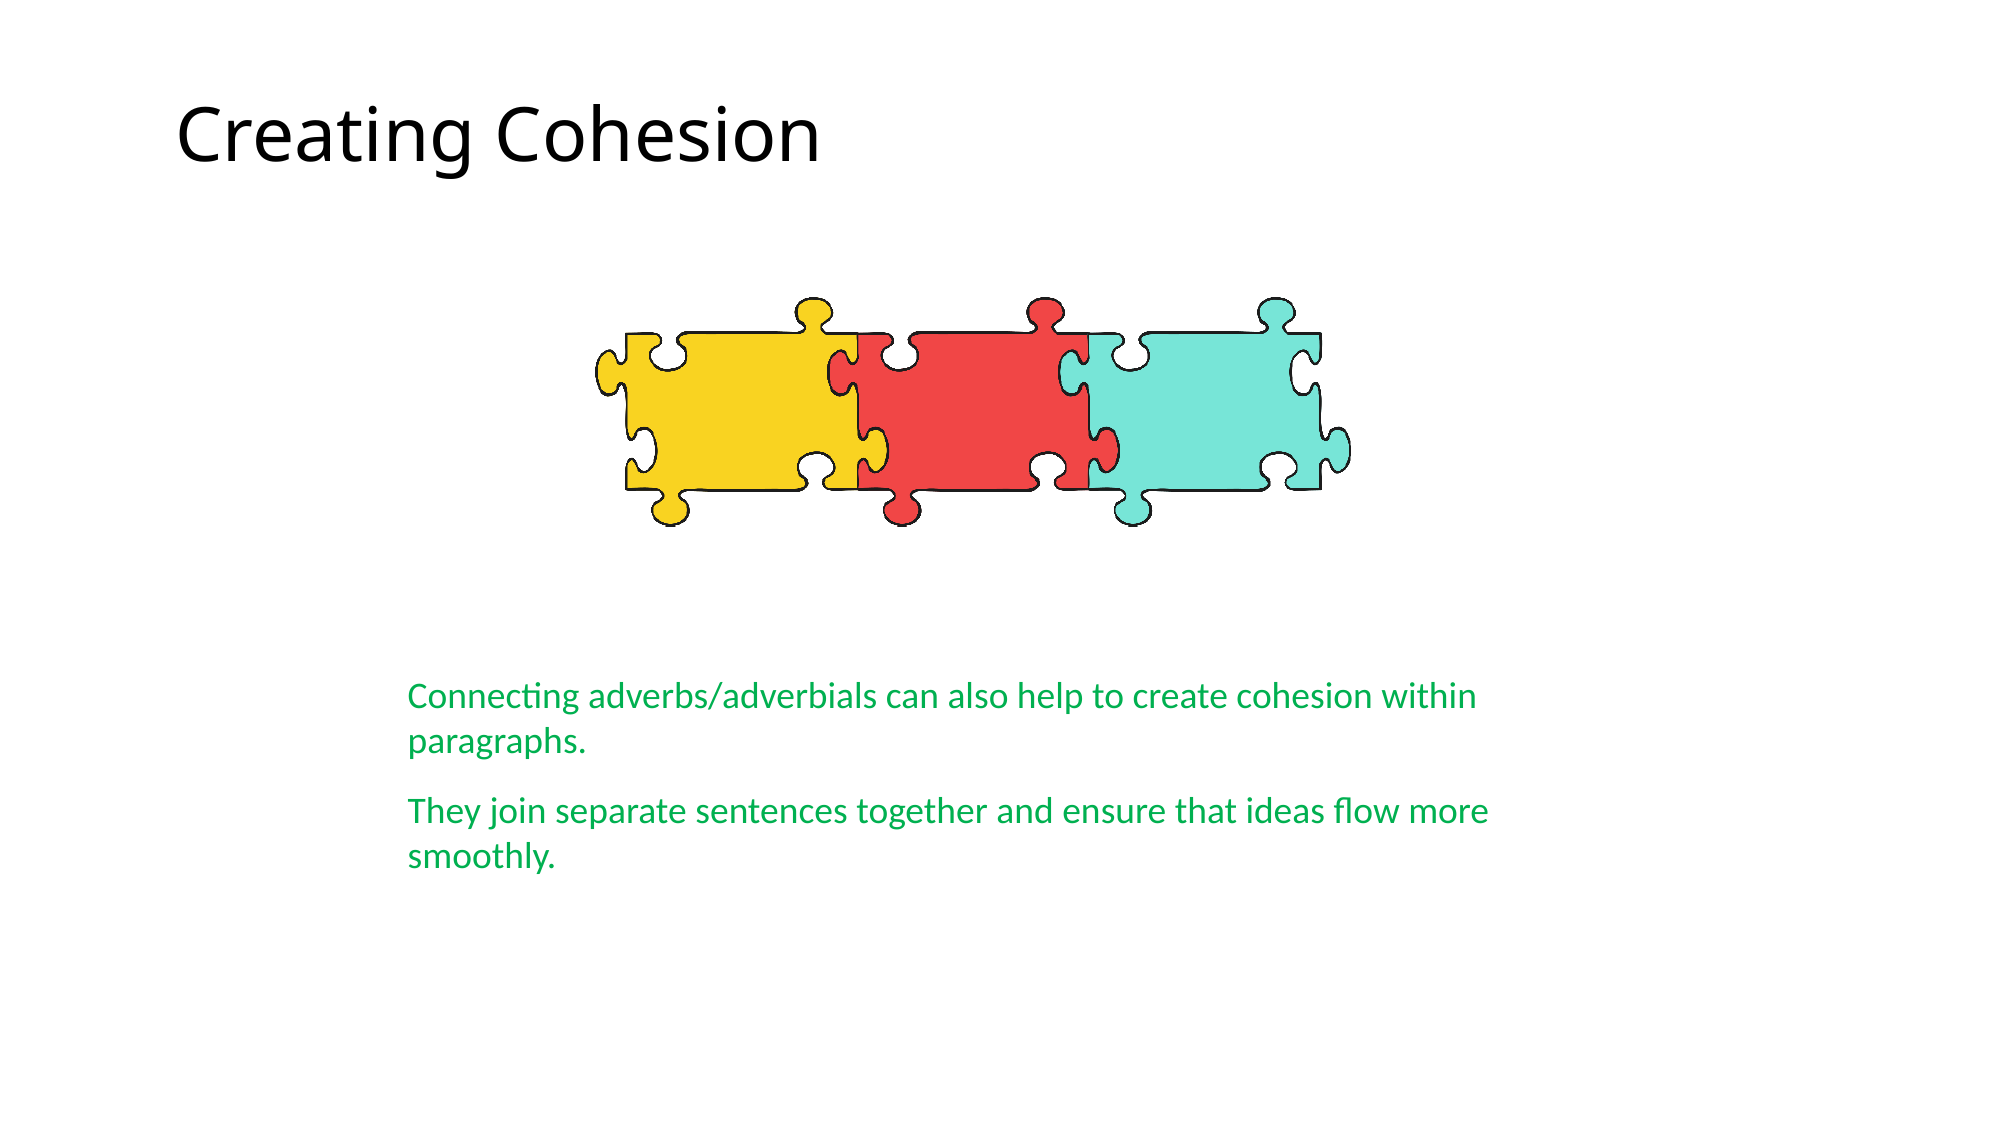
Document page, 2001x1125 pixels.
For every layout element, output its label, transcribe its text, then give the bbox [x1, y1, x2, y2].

title Creating Cohesion [160, 65, 1510, 209]
picture [595, 297, 1351, 527]
text_box Connecting adverbs/adverbials can also help to create cohesion within paragraphs. They join separate sentences together and ensure that ideas flow more smoothly. [393, 663, 1607, 909]
